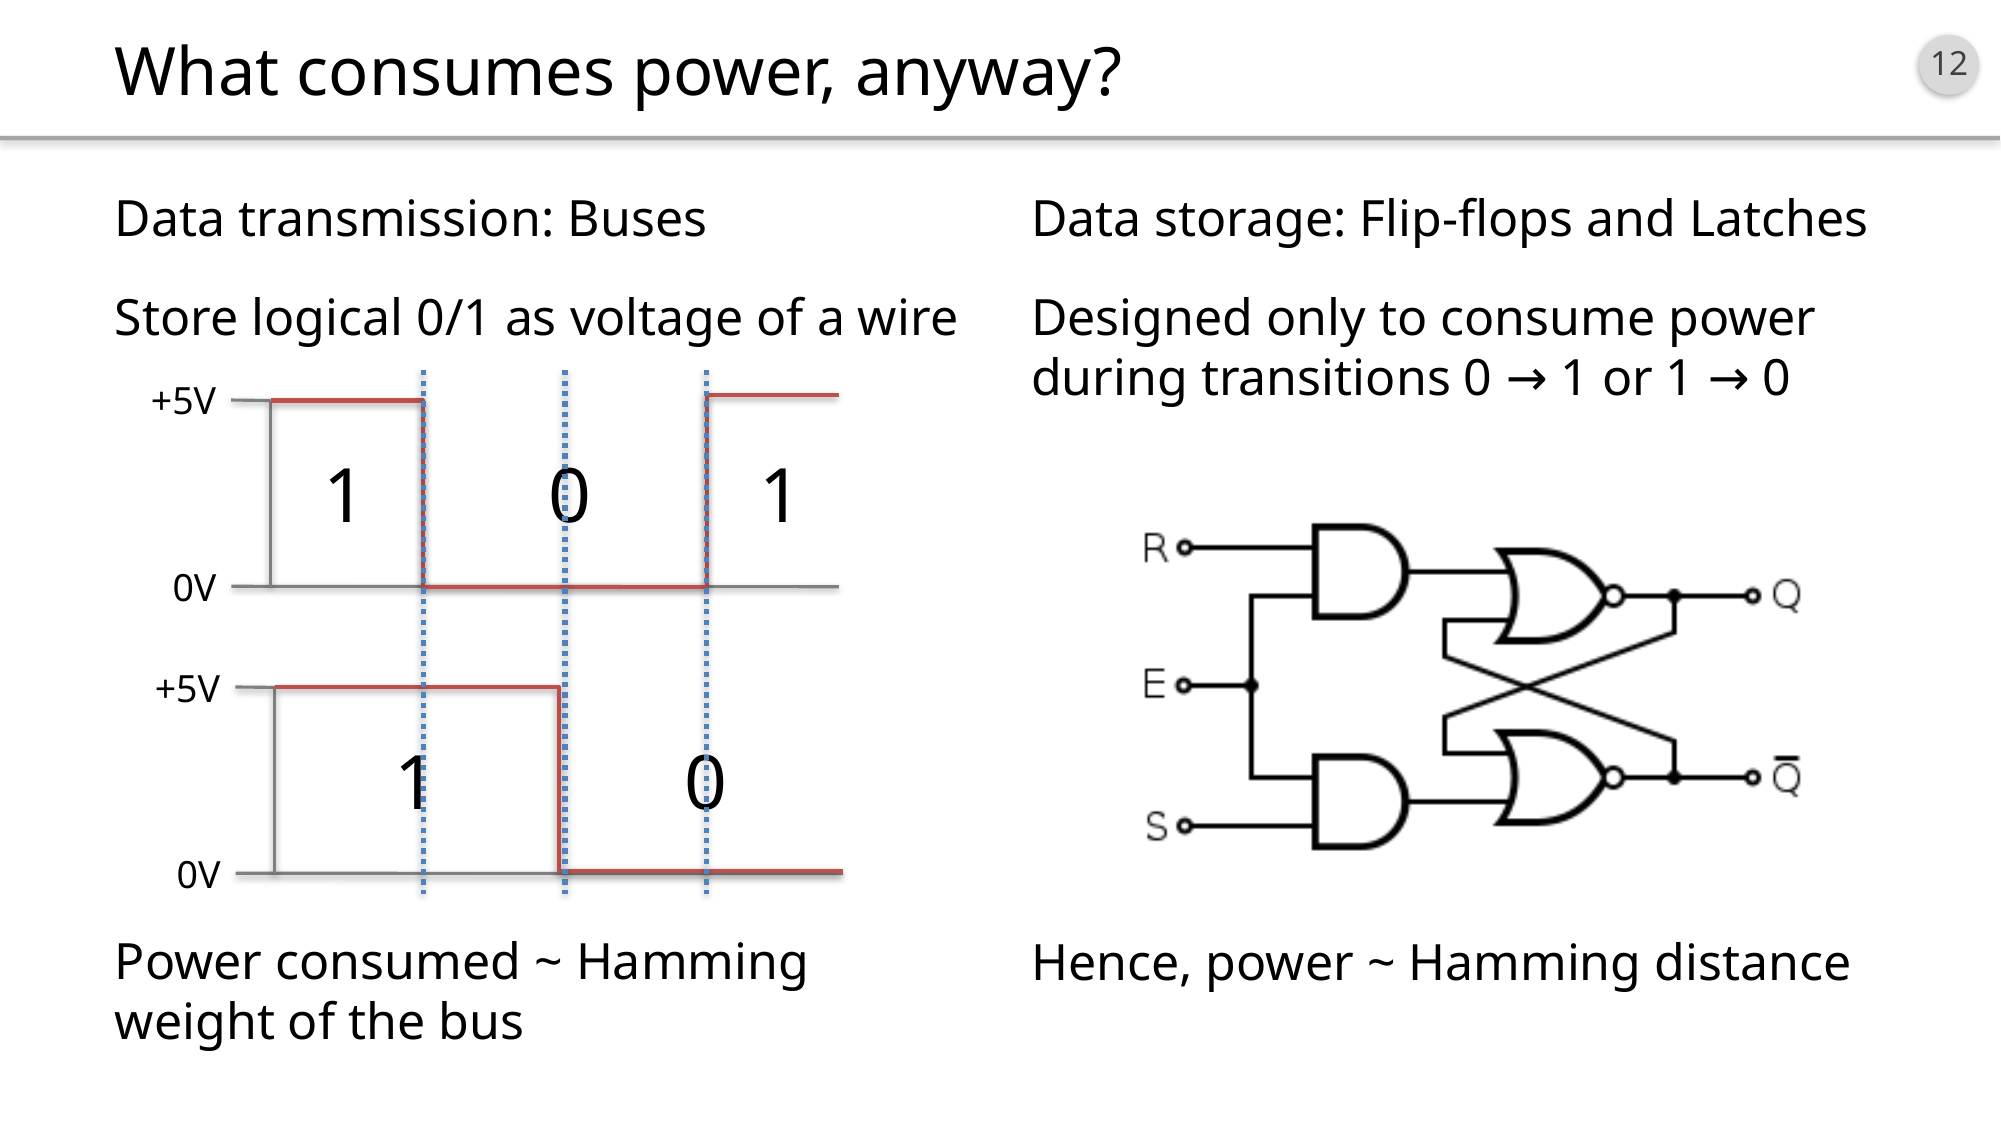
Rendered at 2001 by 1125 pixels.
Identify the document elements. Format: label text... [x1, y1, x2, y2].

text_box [566, 369, 706, 618]
picture [1095, 512, 1821, 863]
list Data storage: Flip-flops and Latches [1015, 148, 1900, 254]
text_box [424, 369, 564, 618]
title What consumes power, anyway? [99, 24, 1900, 114]
list Store logical 0/1 as voltage of a wire Power consumed ~ Hamming weight of the bus [99, 278, 984, 1072]
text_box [133, 369, 422, 618]
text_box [137, 656, 844, 905]
list Designed only to consume power during transitions 0 → 1 or 1 → 0 Hence, power ~ Hamming distance [1015, 278, 1900, 1072]
list Data transmission: Buses [99, 148, 984, 254]
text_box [707, 369, 840, 618]
